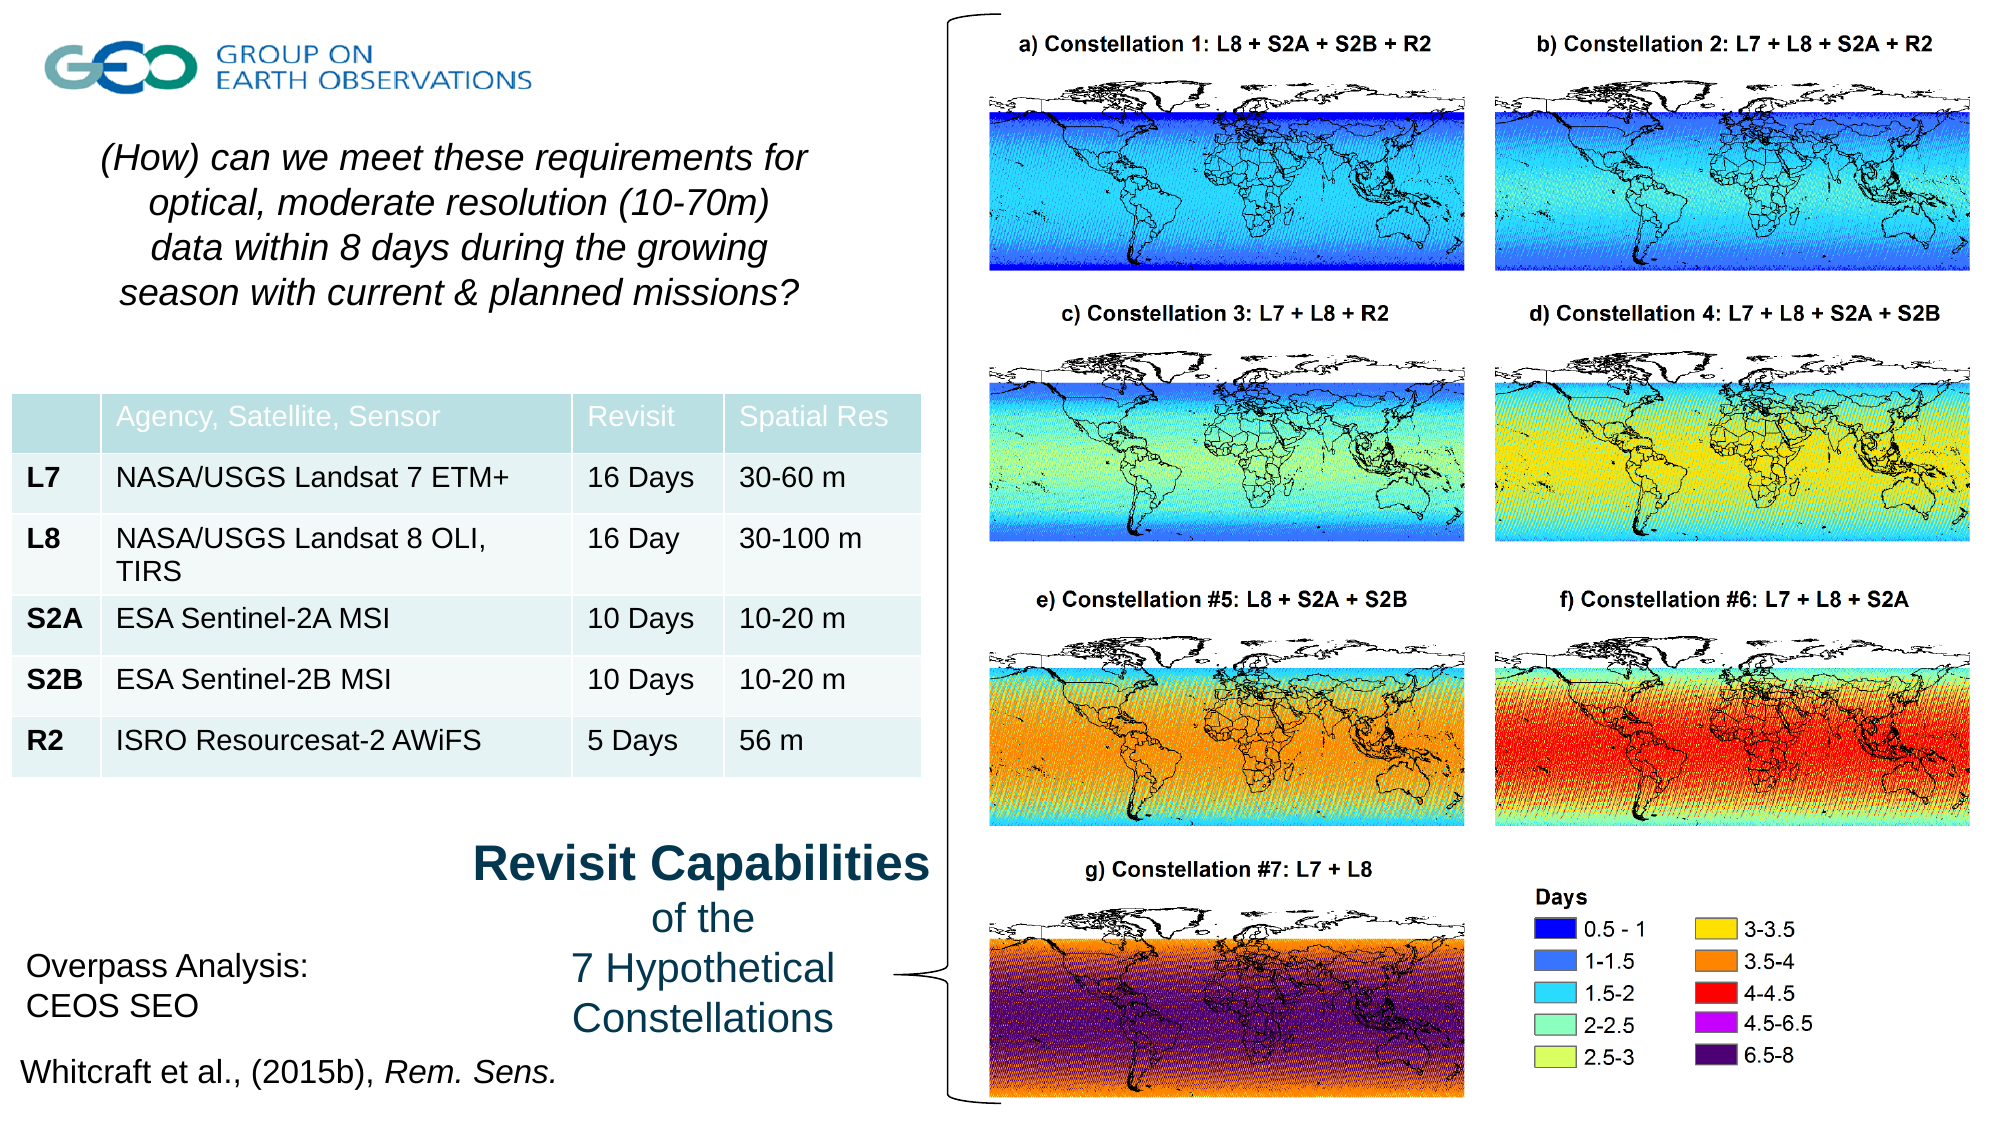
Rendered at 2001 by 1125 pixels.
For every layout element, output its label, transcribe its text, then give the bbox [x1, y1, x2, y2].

table_cell S2A [12, 596, 100, 655]
text_box Whitcraft et al., (2015b), Rem. Sens. [5, 1042, 675, 1098]
table_header Agency, Satellite, Sensor [102, 394, 571, 453]
table_cell L7 [12, 454, 100, 513]
picture [962, 0, 1994, 1125]
text_box Revisit Capabilities of the 7 Hypothetical Constellations [457, 823, 946, 1048]
table_cell 10 Days [573, 596, 723, 655]
table_cell R2 [12, 717, 100, 777]
text_box Overpass Analysis: CEOS SEO [10, 936, 422, 1042]
table_cell S2B [12, 657, 100, 716]
table_cell 30-100 m [725, 515, 921, 594]
table_cell 10-20 m [725, 657, 921, 716]
table_cell 30-60 m [725, 454, 921, 513]
table_header Spatial Res [725, 394, 921, 453]
table_cell NASA/USGS Landsat 7 ETM+ [102, 454, 571, 513]
table_cell ISRO Resourcesat-2 AWiFS [102, 717, 571, 777]
table_cell 16 Day [573, 515, 723, 594]
table_cell 10 Days [573, 657, 723, 716]
table_cell L8 [12, 515, 100, 594]
table_cell 10-20 m [725, 596, 921, 655]
picture [31, 19, 559, 114]
table_cell NASA/USGS Landsat 8 OLI, TIRS [102, 515, 571, 594]
table_cell ESA Sentinel-2A MSI [102, 596, 571, 655]
table_cell ESA Sentinel-2B MSI [102, 657, 571, 716]
table_cell 56 m [725, 717, 921, 777]
table_cell 5 Days [573, 717, 723, 777]
table_header [12, 394, 100, 453]
text_box (How) can we meet these requirements for optical, moderate resolution (10-70m) data within 8 days during the growing season with current & planned missions? [85, 125, 834, 320]
table_cell 16 Days [573, 454, 723, 513]
text_box [893, 17, 957, 1101]
table_header Revisit [573, 394, 723, 453]
